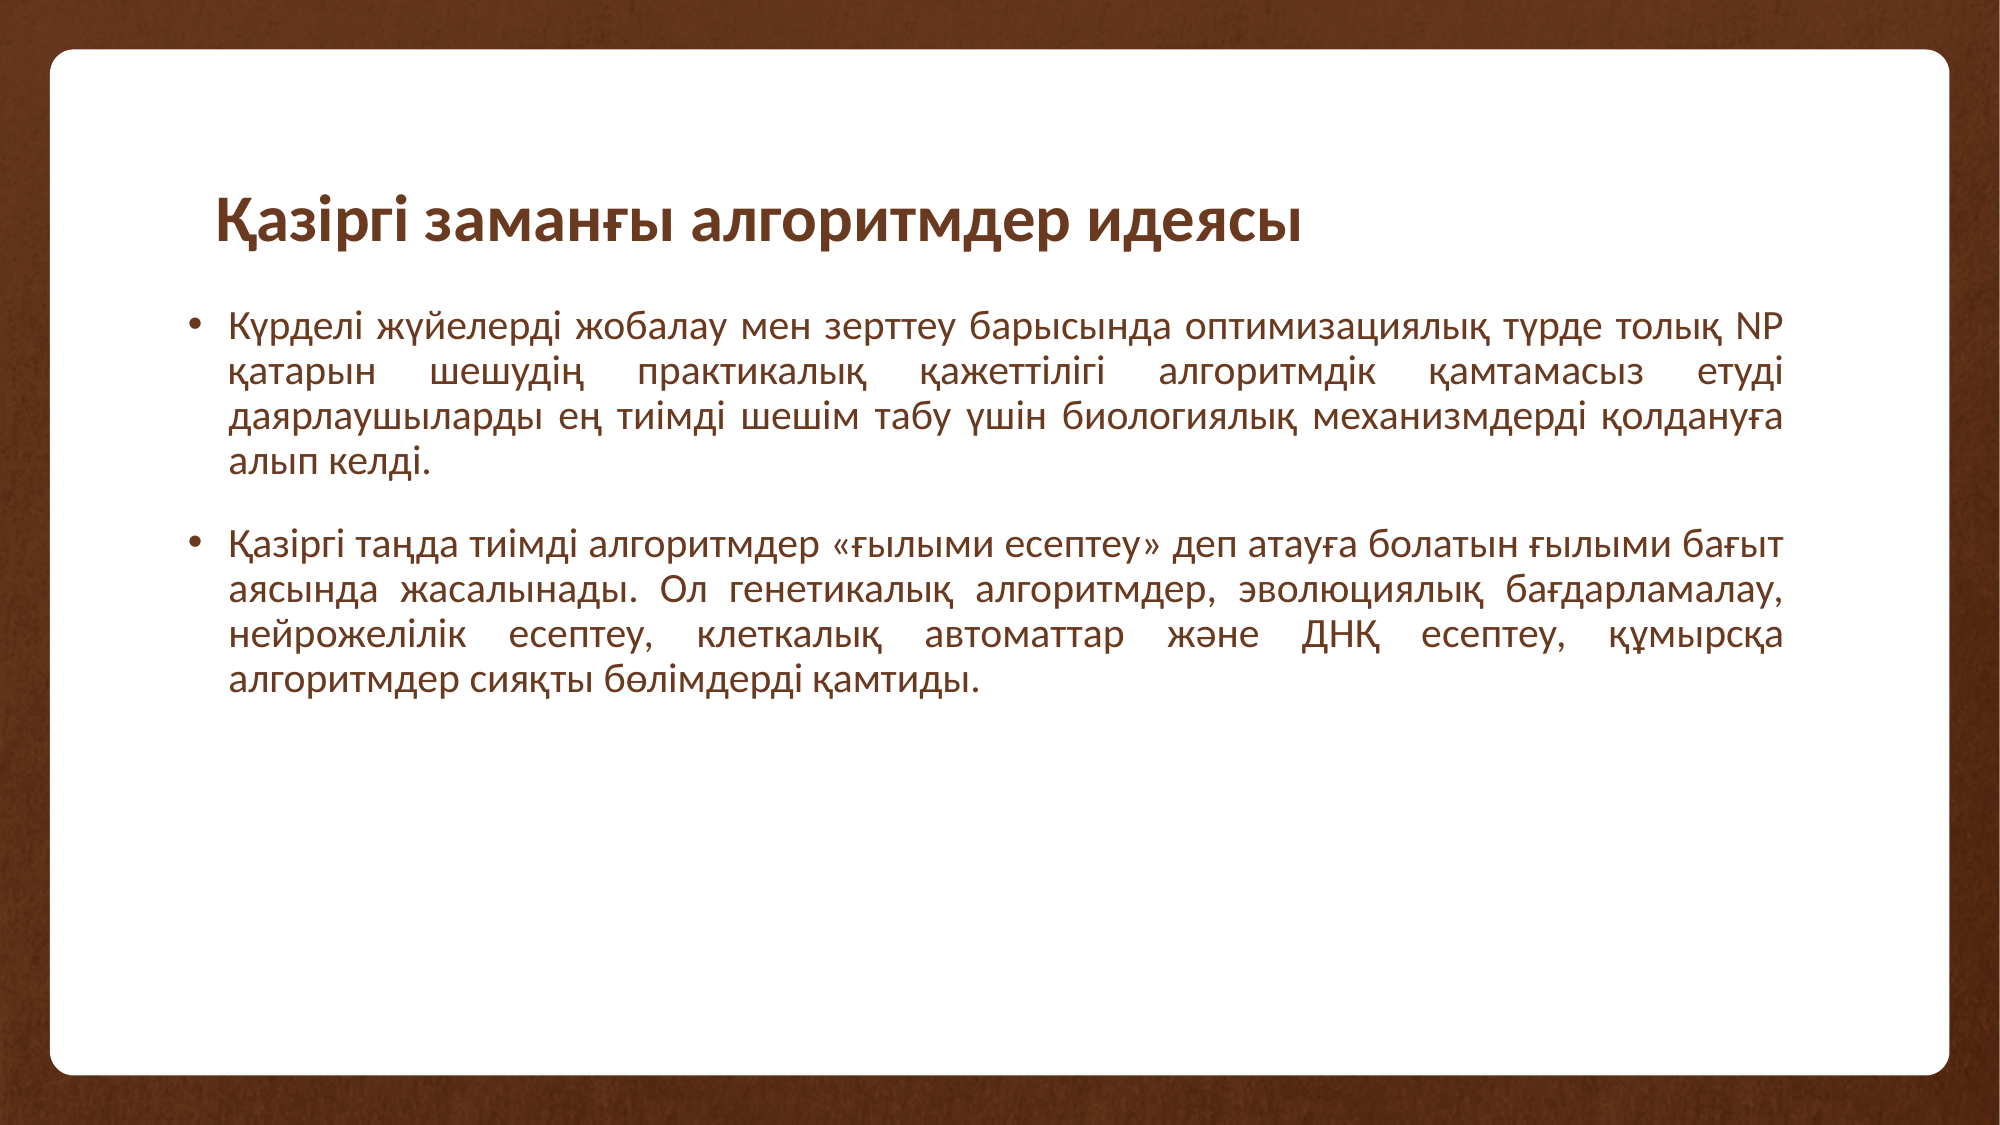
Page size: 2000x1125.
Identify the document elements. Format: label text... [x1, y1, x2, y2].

list Күрделі жүйелерді жобалау мен зерттеу барысында оптимизациялық түрде толық NP қатарын шешудің практикалық қажеттілігі алгоритмдік қамтамасыз етуді даярлаушыларды ең тиімді шешім табу үшін биологиялық механизмдерді қолдануға алып келді. Қазіргі таңда тиімді алгоритмдер «ғылыми есептеу» деп атауға болатын ғылыми бағыт аясында жасалынады. Ол генетикалық алгоритмдер, эволюциялық бағдарламалау, нейрожелілік есептеу, клеткалық автоматтар және ДНҚ есептеу, құмырсқа алгоритмдер сияқты бөлімдерді қамтиды. [172, 295, 1800, 996]
title Қазіргі заманғы алгоритмдер идеясы [199, 70, 1800, 263]
